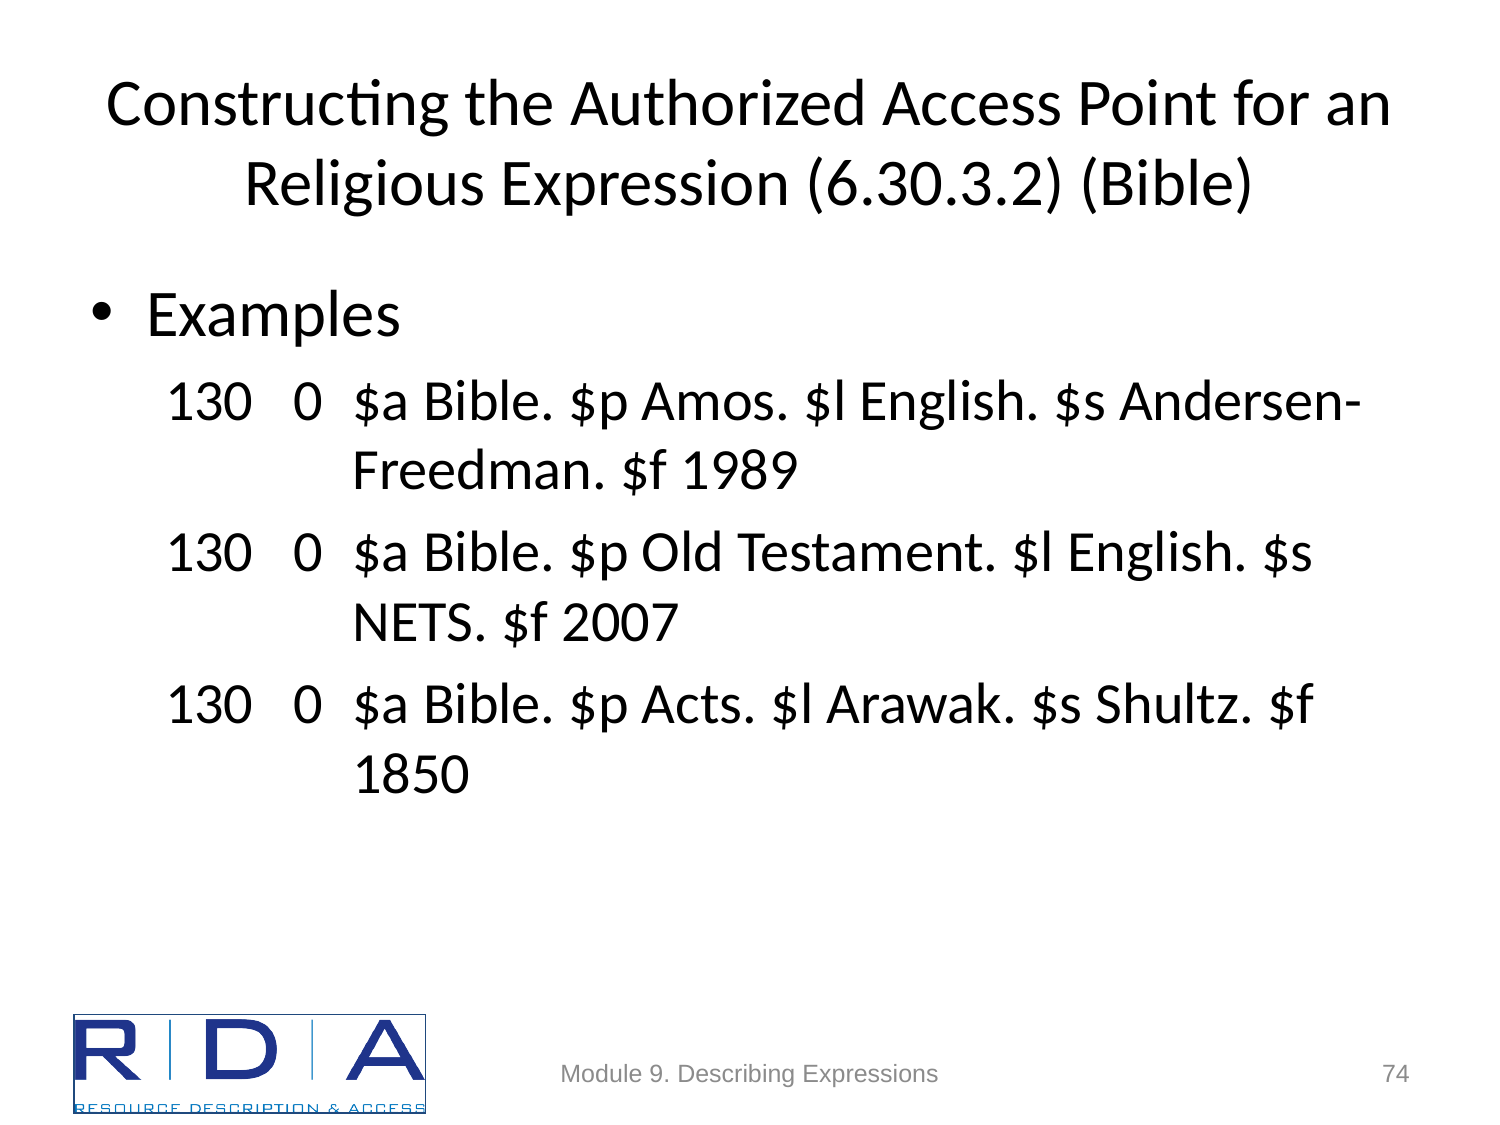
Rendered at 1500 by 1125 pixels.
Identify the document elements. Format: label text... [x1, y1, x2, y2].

list Examples 130 0 $a Bible. $p Amos. $l English. $s Andersen-Freedman. $f 1989 130 0 $a Bible. $p Old Testament. $l English. $s NETS. $f 2007 130 0 $a Bible. $p Acts. $l Arawak. $s Shultz. $f 1850 [75, 262, 1425, 1005]
picture [75, 1015, 425, 1112]
footer Module 9. Describing Expressions [512, 1042, 988, 1103]
title Constructing the Authorized Access Point for an Religious Expression (6.30.3.2) (Bible) [75, 45, 1425, 233]
slide_number 74 [1074, 1042, 1425, 1103]
